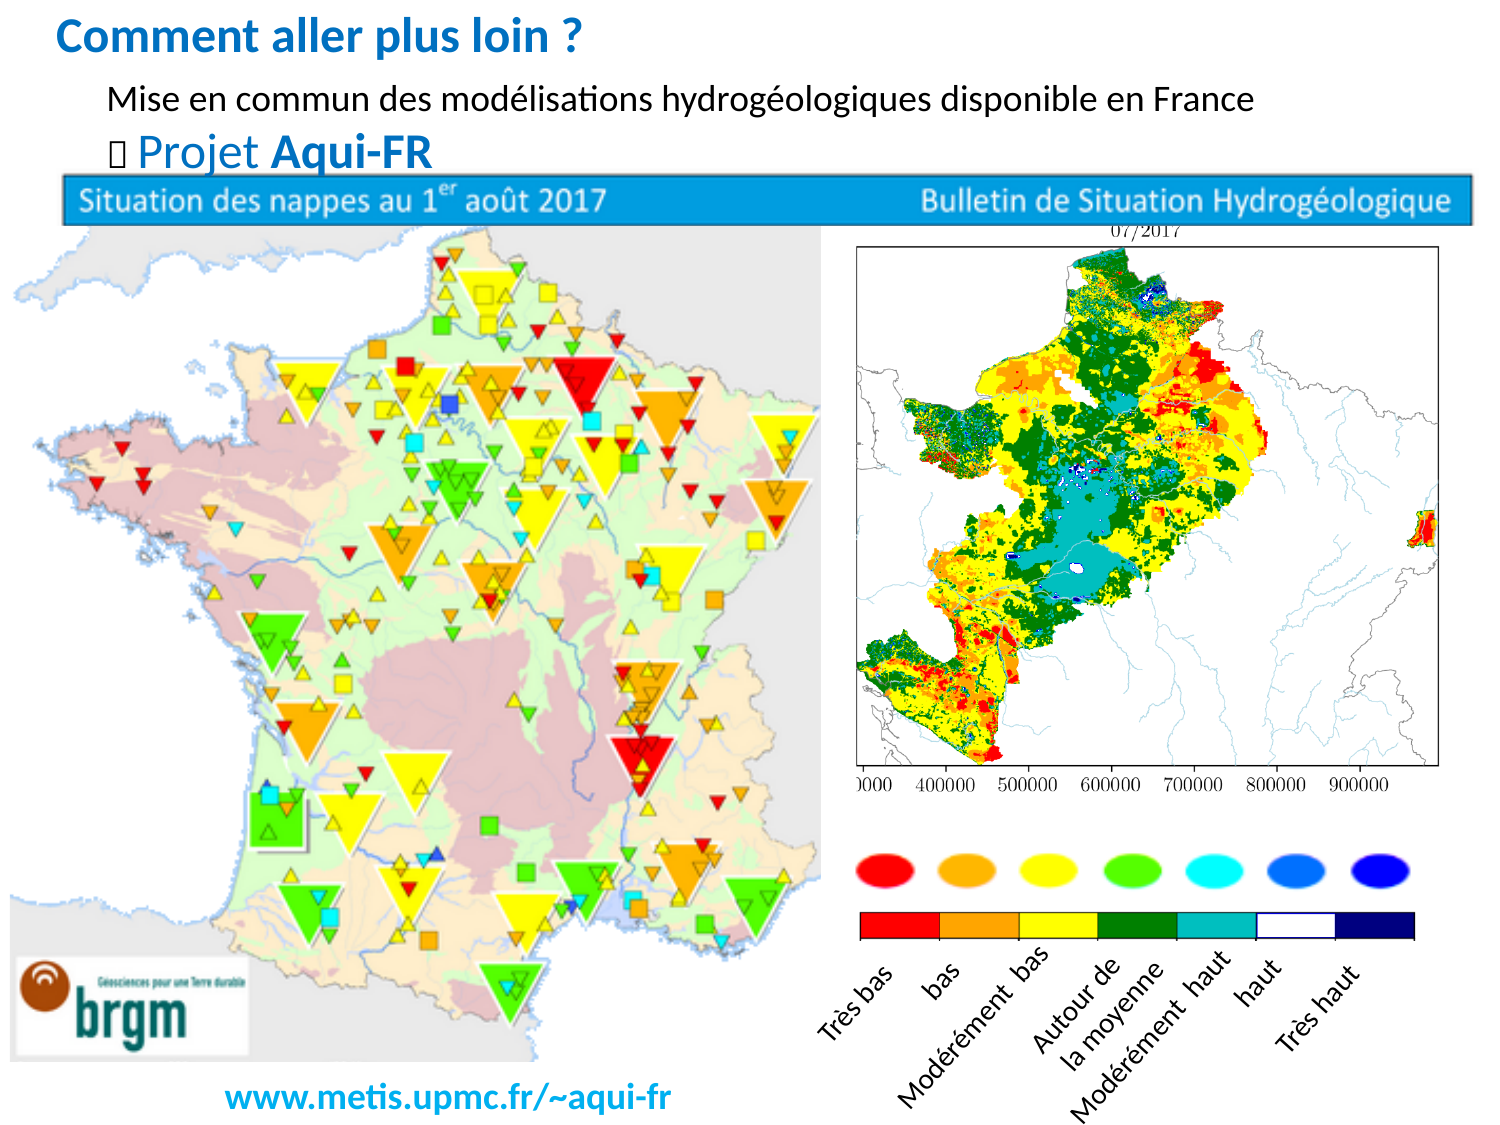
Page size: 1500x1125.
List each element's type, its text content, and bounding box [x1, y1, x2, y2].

picture [0, 164, 1500, 1125]
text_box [830, 896, 1091, 1125]
text_box www.metis.upmc.fr/~aqui-fr [209, 1070, 688, 1125]
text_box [1152, 896, 1440, 1125]
text_box Mise en commun des modélisations hydrogéologiques disponible en France  Projet Aqui-FR [91, 66, 1272, 163]
text_box Comment aller plus loin ? [41, 0, 1322, 71]
